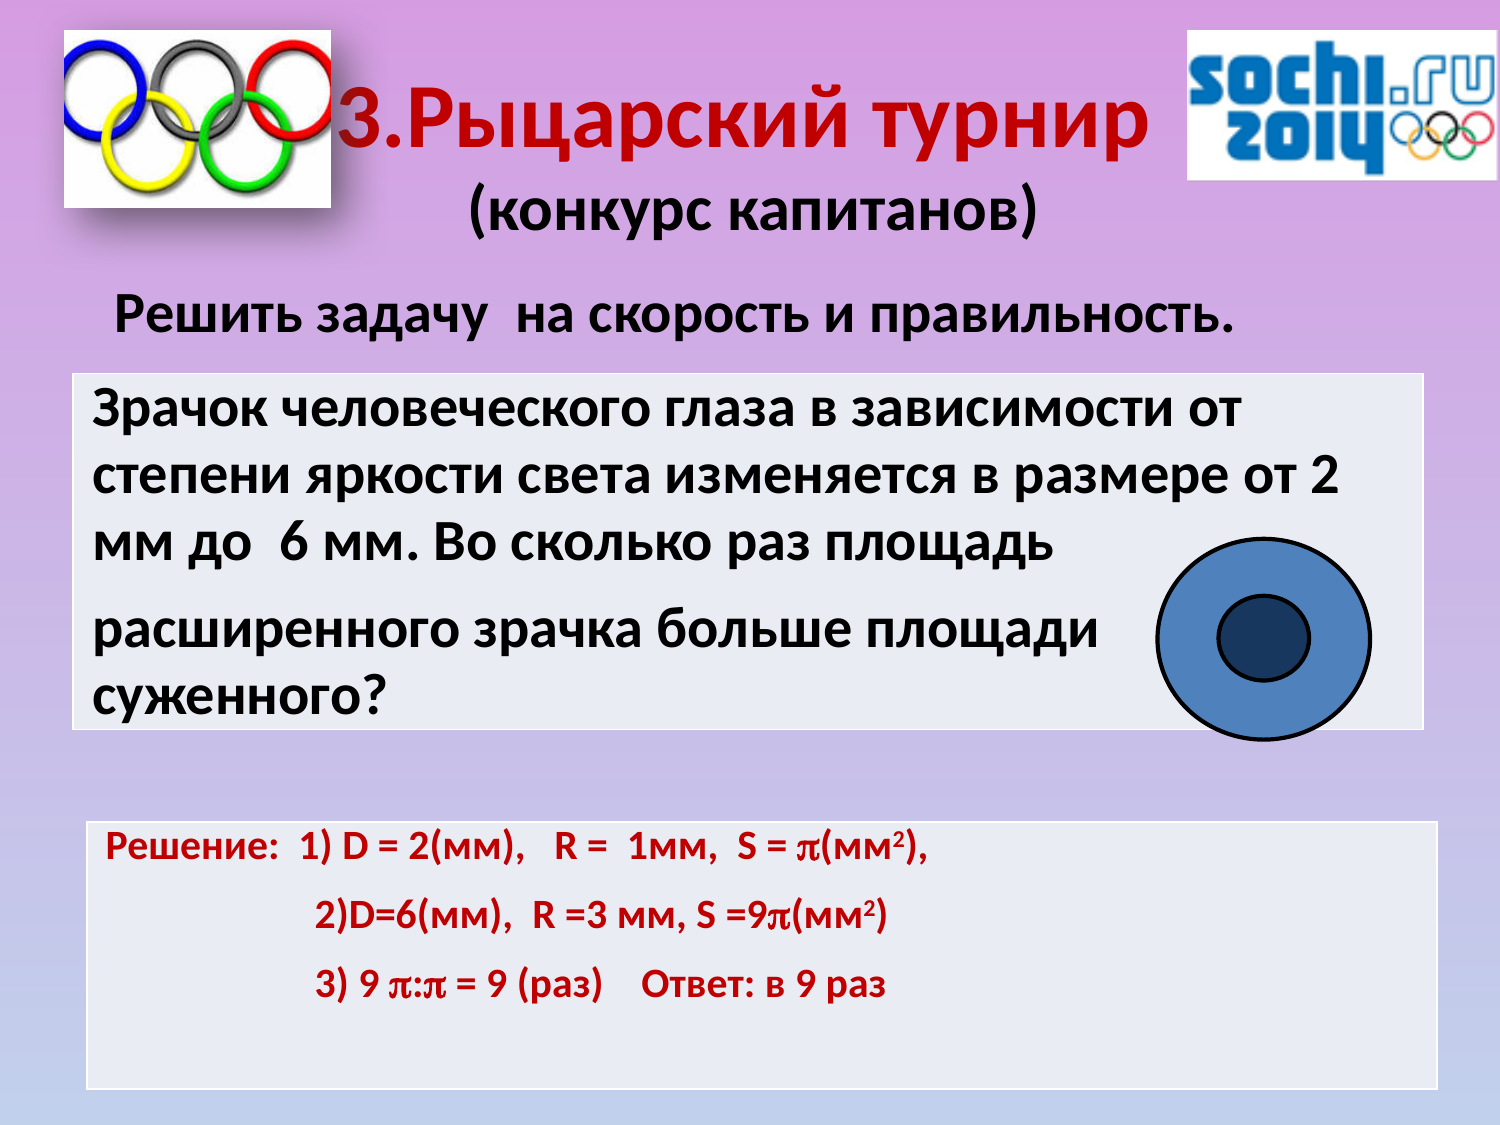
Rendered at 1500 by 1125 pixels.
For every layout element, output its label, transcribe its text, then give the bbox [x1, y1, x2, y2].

text_box [1155, 536, 1373, 742]
table_header Зрачок человеческого глаза в зависимости от степени яркости света изменяется в размере от 2 мм до 6 мм. Во сколько раз площадь расширенного зрачка больше площади суженного? [74, 374, 1422, 729]
text_box [1216, 593, 1312, 683]
title 3.Рыцарский турнир (конкурс капитанов) [78, 30, 1429, 268]
text_box Решить задачу на скорость и правильность. [100, 267, 1424, 352]
table_header Решение: 1) D = 2(мм), R = 1мм, S = (мм2), 2)D=6(мм), R =3 мм, S =9(мм2) 3) 9 : = 9 (раз) Ответ: в 9 раз [88, 823, 1436, 1088]
picture [1186, 30, 1500, 184]
picture [64, 30, 331, 209]
